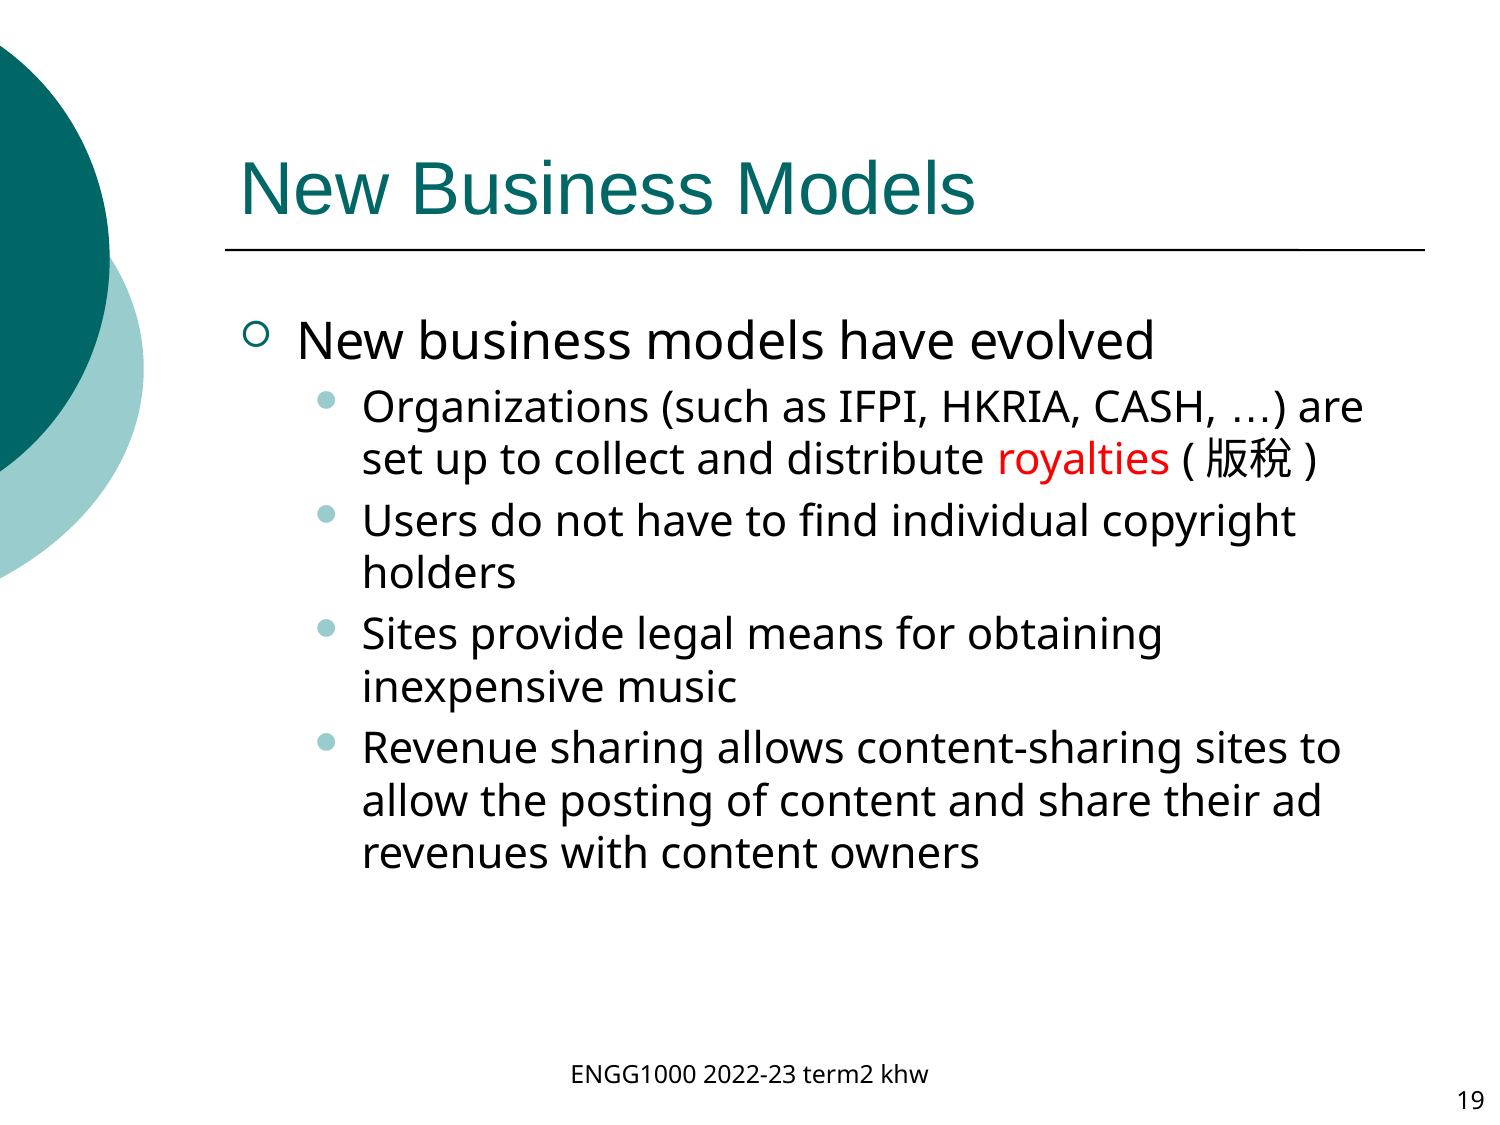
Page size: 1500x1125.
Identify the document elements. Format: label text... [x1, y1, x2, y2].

list New business models have evolved Organizations (such as IFPI, HKRIA, CASH, …) are set up to collect and distribute royalties (版稅) Users do not have to find individual copyright holders Sites provide legal means for obtaining inexpensive music Revenue sharing allows content-sharing sites to allow the posting of content and share their ad revenues with content owners [224, 299, 1425, 975]
footer ENGG1000 2022-23 term2 khw [512, 1025, 988, 1100]
title New Business Models [224, 49, 1425, 237]
slide_number 19 [1149, 1050, 1500, 1125]
